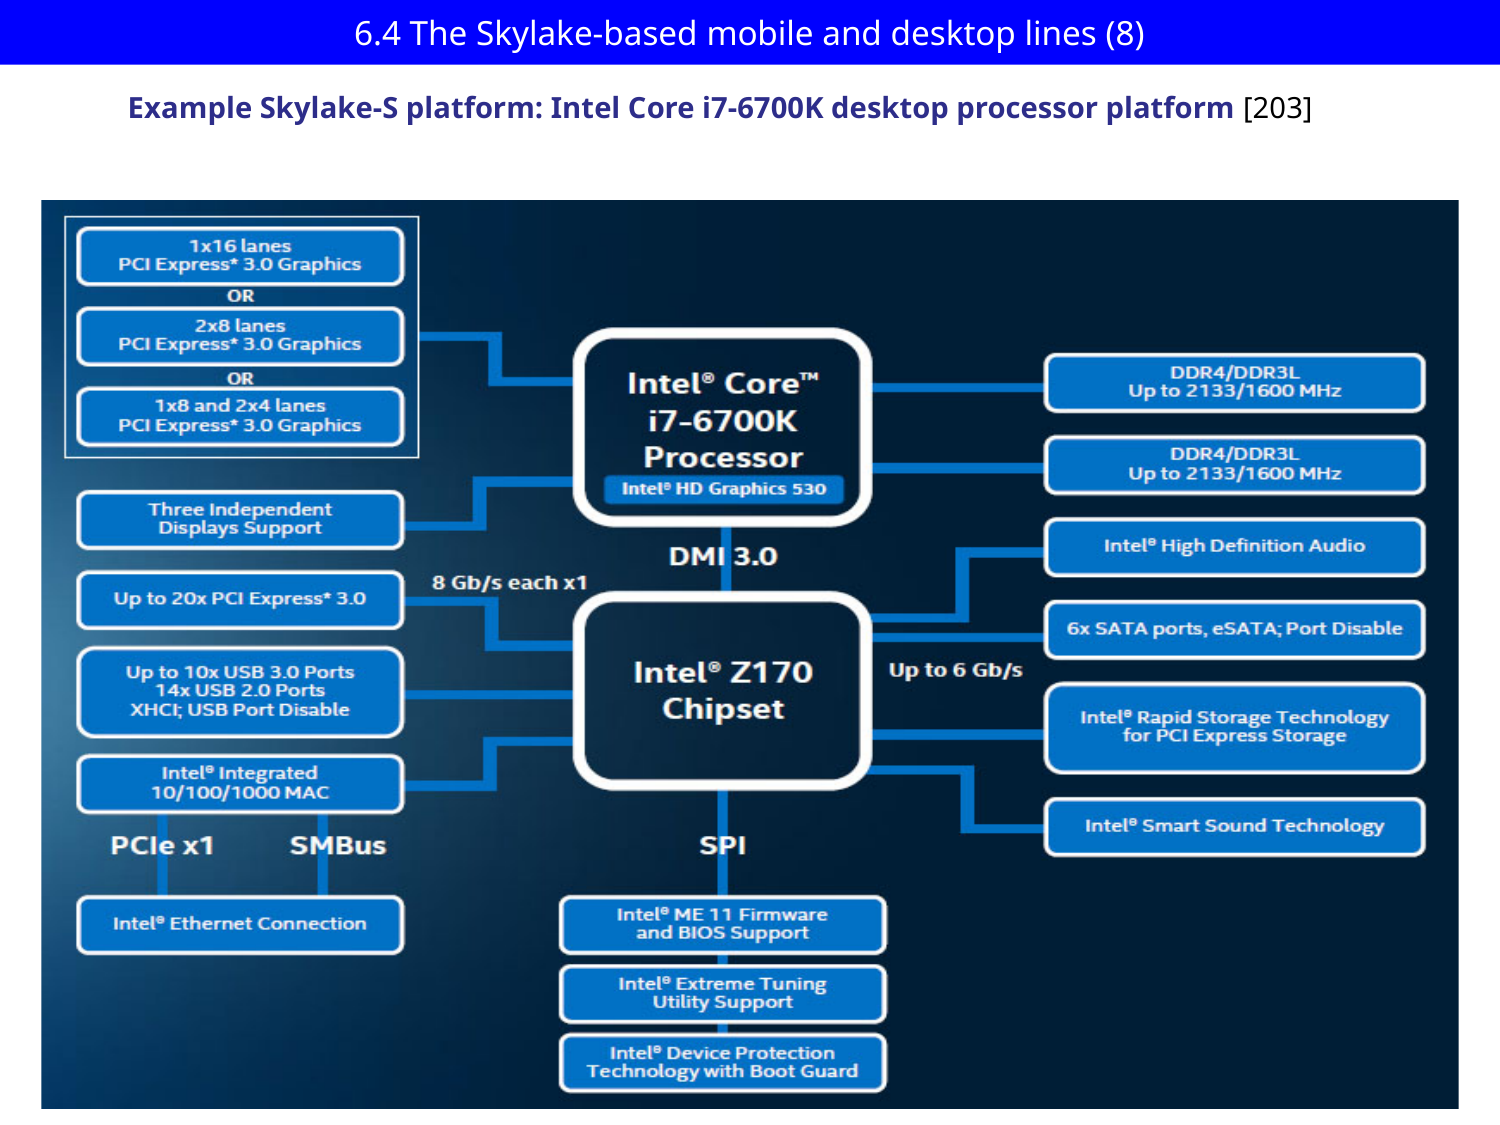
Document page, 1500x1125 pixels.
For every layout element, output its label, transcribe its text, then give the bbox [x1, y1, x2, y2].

title 6.4 The Skylake-based mobile and desktop lines (8) [0, 0, 1500, 65]
text_box Example Skylake-S platform: Intel Core i7-6700K desktop processor platform [203] [112, 82, 1328, 132]
picture [40, 200, 1459, 1110]
